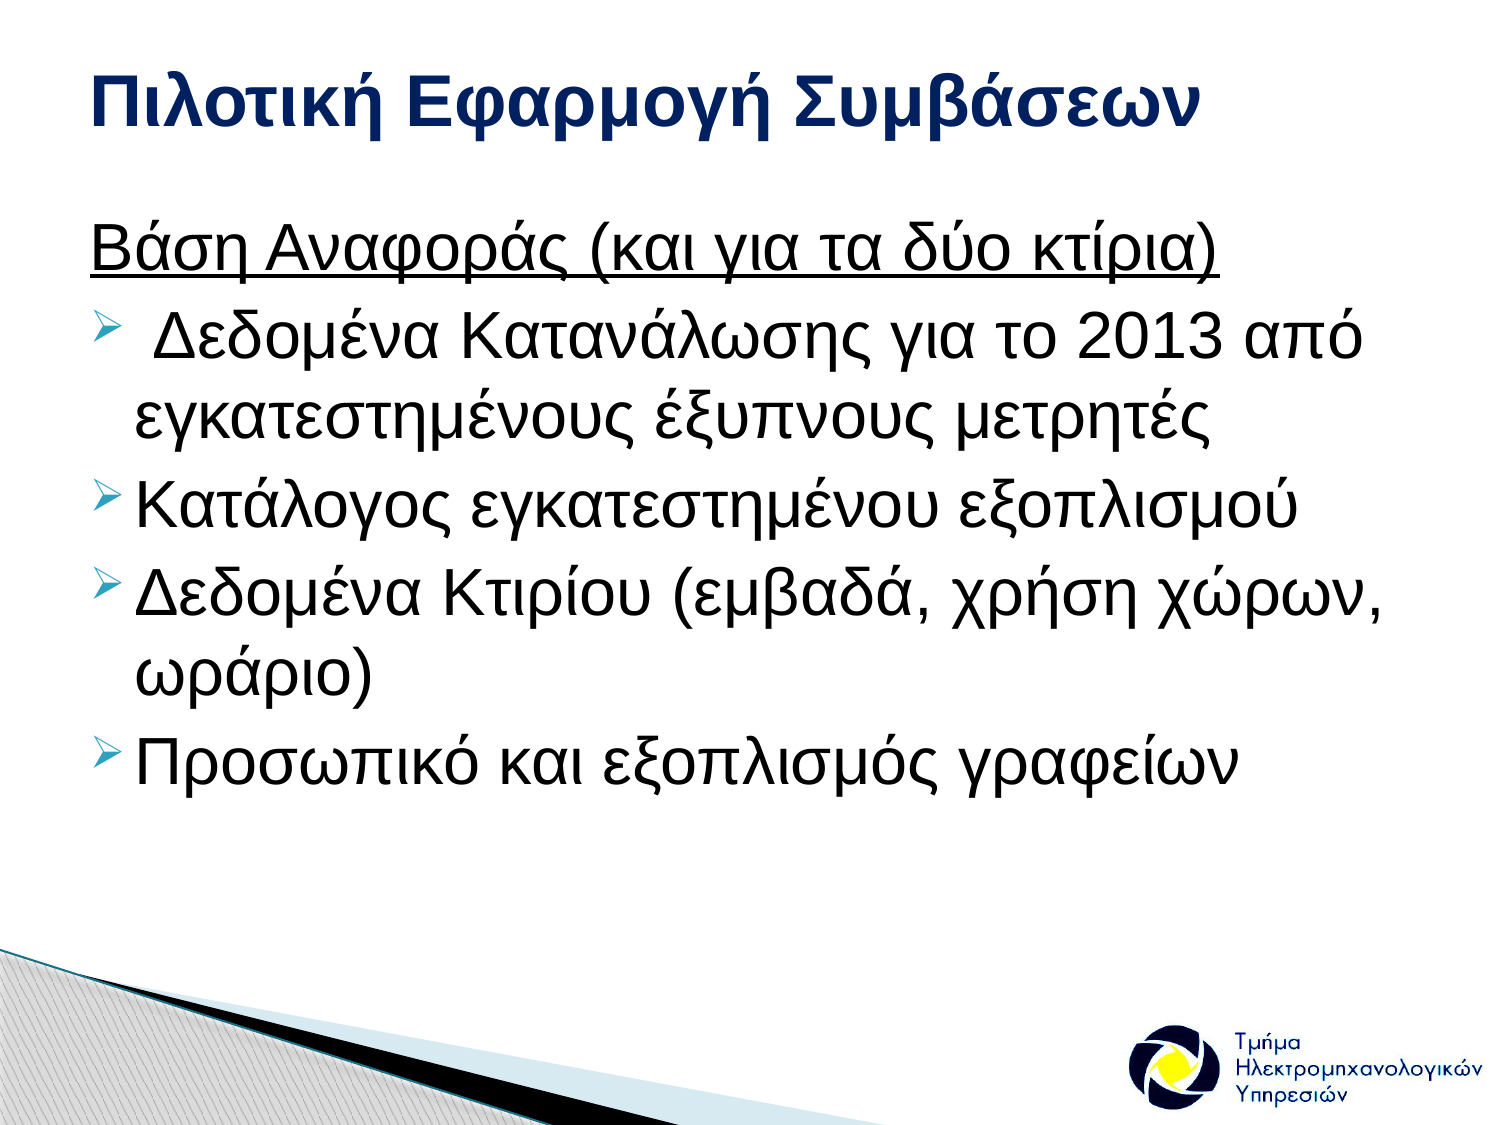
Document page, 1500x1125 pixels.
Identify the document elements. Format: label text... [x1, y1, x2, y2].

list Βάση Αναφοράς (και για τα δύο κτίρια) Δεδομένα Κατανάλωσης για το 2013 από εγκατεστημένους έξυπνους μετρητές Κατάλογος εγκατεστημένου εξοπλισμού Δεδομένα Κτιρίου (εμβαδά, χρήση χώρων, ωράριο) Προσωπικό και εξοπλισμός γραφείων [75, 196, 1424, 986]
title Πιλοτική Εφαρμογή Συμβάσεων [75, 45, 1425, 149]
picture [1112, 1004, 1500, 1125]
